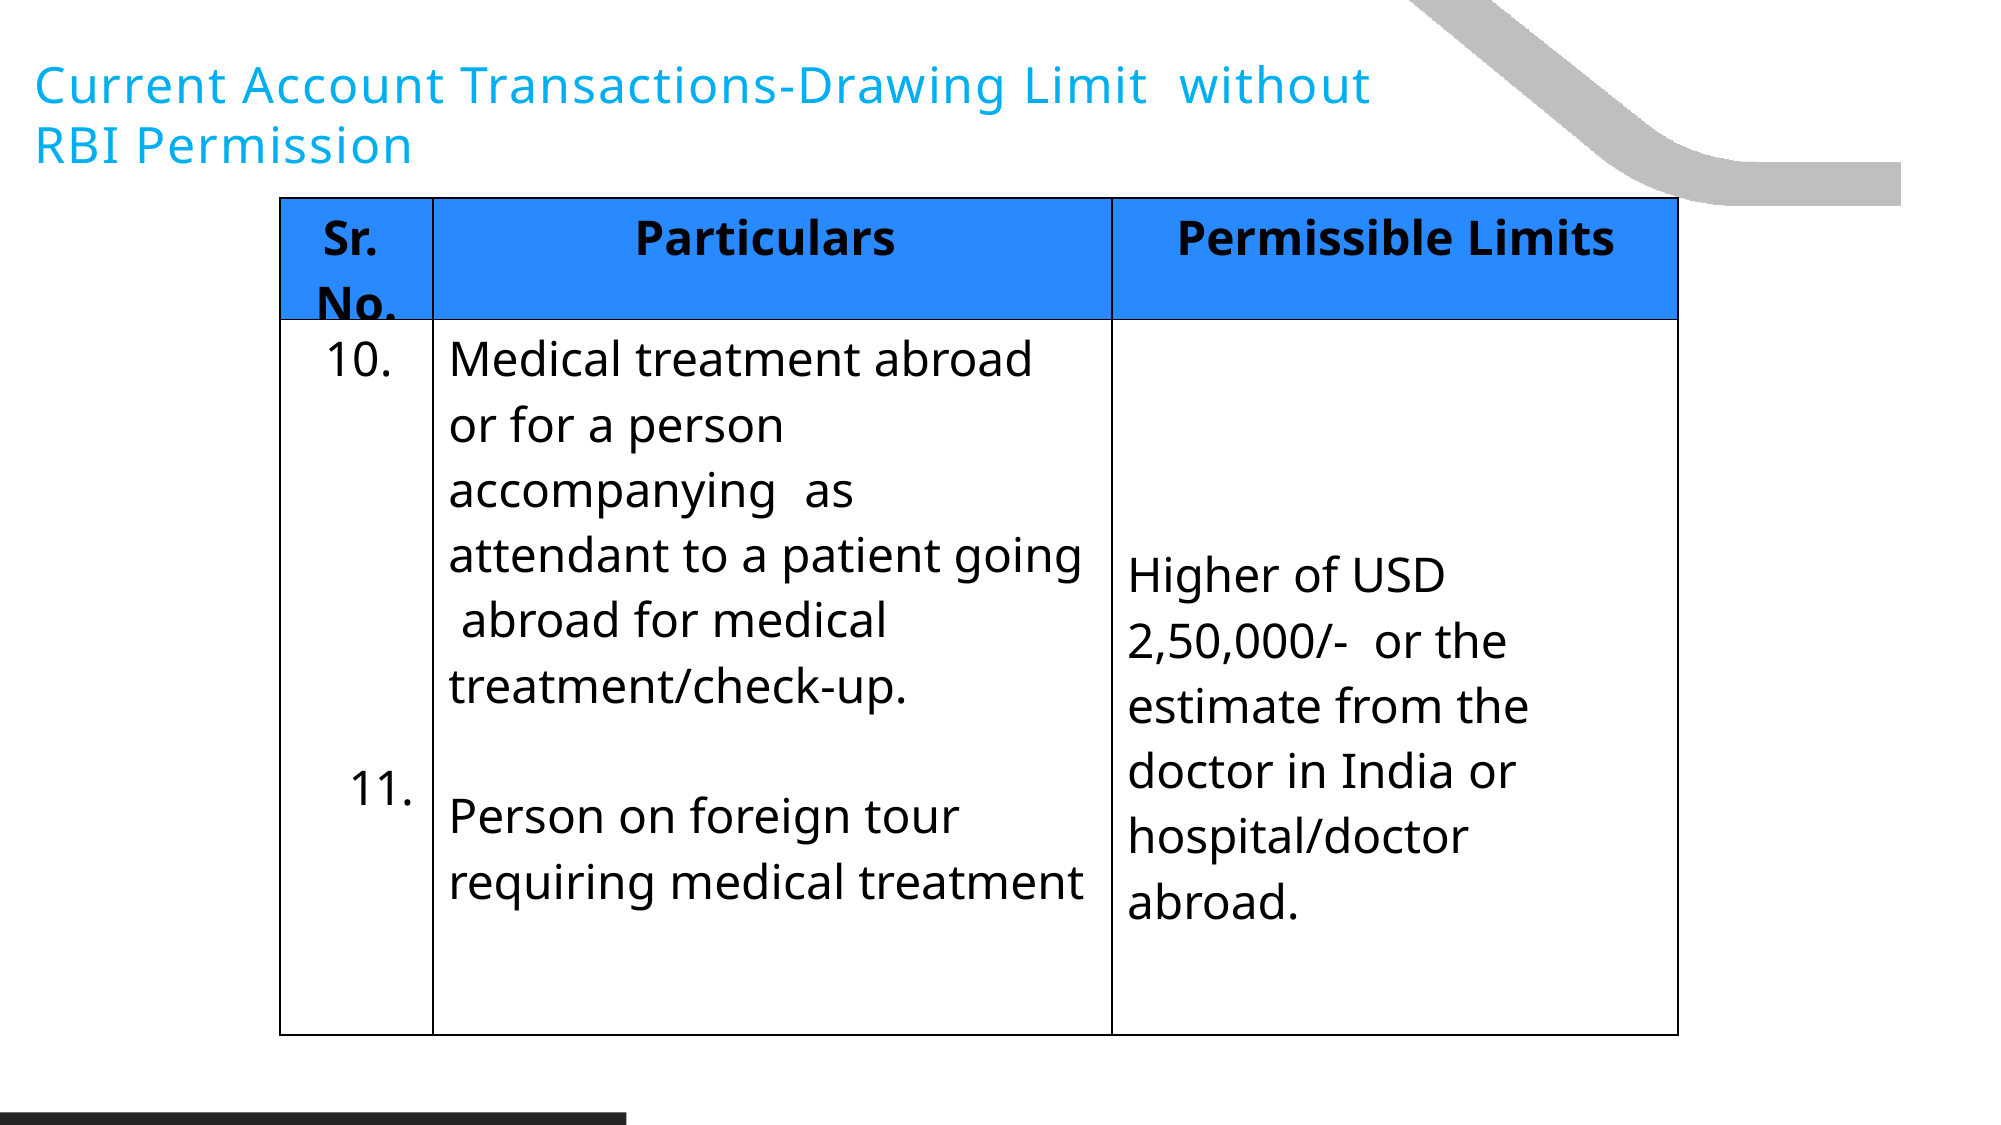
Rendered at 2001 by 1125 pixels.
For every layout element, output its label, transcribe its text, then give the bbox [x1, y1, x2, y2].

table_cell Higher of USD 2,50,000/- or the estimate from the doctor in India or hospital/doctor abroad. [1113, 320, 1677, 1034]
picture [1407, 0, 1901, 206]
text_box [0, 1112, 627, 1125]
table_cell Medical treatment abroad or for a person accompanying as attendant to a patient going abroad for medical treatment/check-up. Person on foreign tour requiring medical treatment [434, 320, 1111, 1034]
table_header Particulars [434, 199, 1111, 319]
title Current Account Transactions-Drawing Limit without RBI Permission [32, 18, 1407, 208]
table_header Permissible Limits [1113, 199, 1677, 319]
slide_number 30 [1659, 767, 1704, 1125]
table_header Sr. No. [281, 199, 432, 319]
table_cell 10. 11. [281, 320, 432, 1034]
